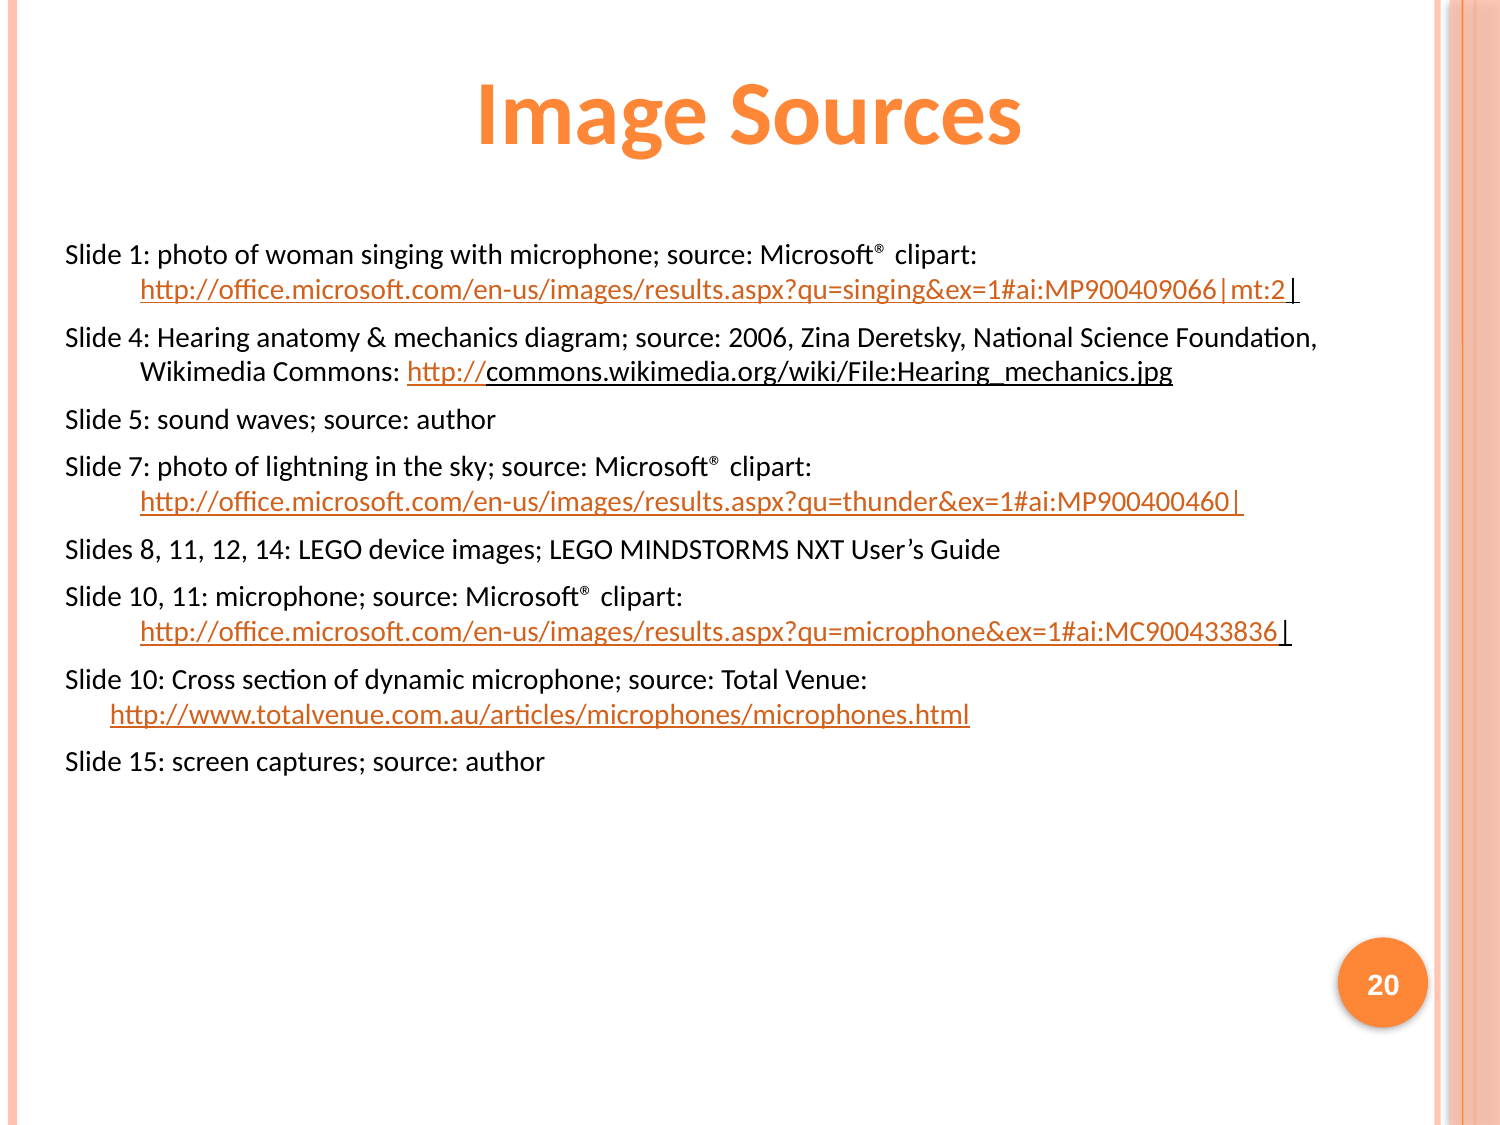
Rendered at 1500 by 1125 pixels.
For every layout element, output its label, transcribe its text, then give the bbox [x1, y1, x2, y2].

text_box Image Sources [0, 45, 1500, 163]
slide_number 20 [1333, 940, 1434, 1026]
list Slide 1: photo of woman singing with microphone; source: Microsoft® clipart: http://office.microsoft.com/en-us/images/results.aspx?qu=singing&ex=1#ai:MP900409066|mt:2| Slide 4: Hearing anatomy & mechanics diagram; source: 2006, Zina Deretsky, National Science Foundation, Wikimedia Commons: http://commons.wikimedia.org/wiki/File:Hearing_mechanics.jpg Slide 5: sound waves; source: author Slide 7: photo of lightning in the sky; source: Microsoft® clipart: http://office.microsoft.com/en-us/images/results.aspx?qu=thunder&ex=1#ai:MP900400460| Slides 8, 11, 12, 14: LEGO device images; LEGO MINDSTORMS NXT User’s Guide Slide 10, 11: microphone; source: Microsoft® clipart: http://office.microsoft.com/en-us/images/results.aspx?qu=microphone&ex=1#ai:MC900433836| Slide 10: Cross section of dynamic microphone; source: Total Venue: http://www.totalvenue.com.au/articles/microphones/microphones.html Slide 15: screen captures; source: author [49, 227, 1413, 863]
